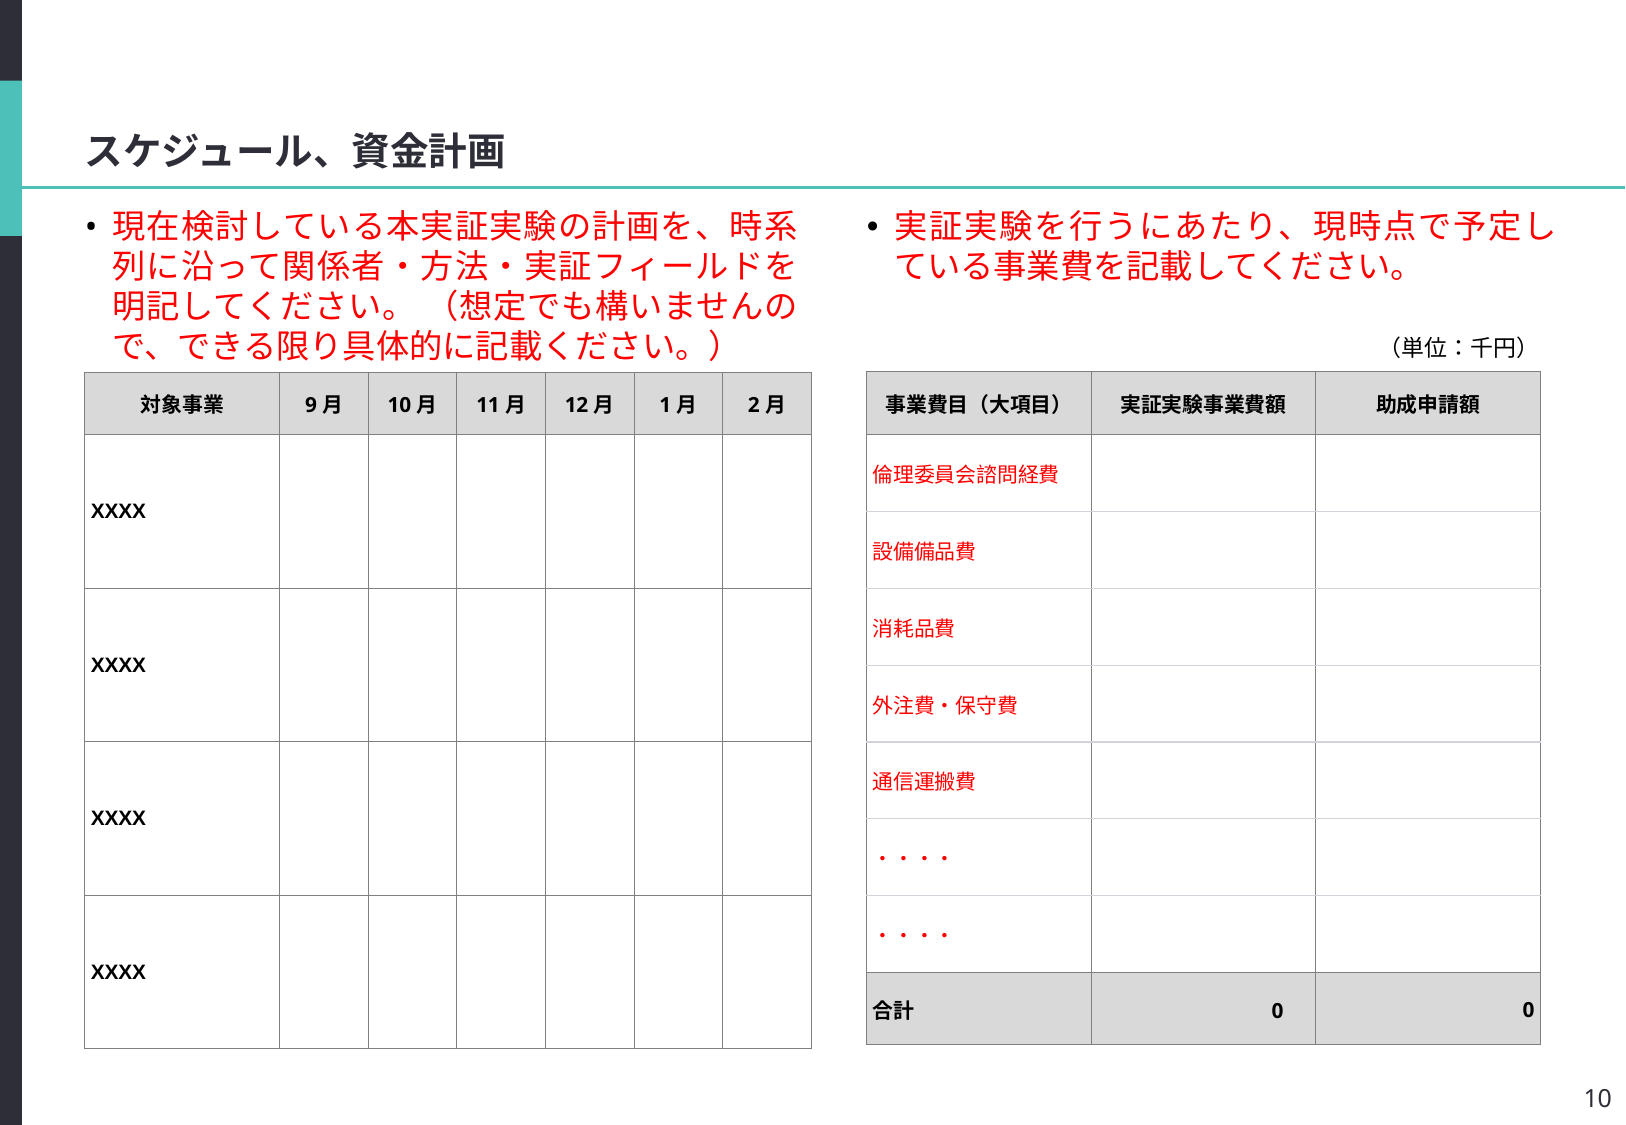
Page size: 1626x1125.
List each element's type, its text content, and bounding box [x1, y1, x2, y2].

table_header 2月 [723, 373, 811, 434]
table_cell [635, 742, 722, 895]
table_cell [635, 896, 722, 1048]
table_cell XXXX [85, 742, 279, 895]
table_cell 合計 [867, 973, 1091, 1044]
table_cell XXXX [85, 589, 279, 741]
table_cell ・・・・ [867, 896, 1091, 972]
table_cell 実証実験事業費額 [1092, 372, 1315, 434]
table_cell XXXX [85, 435, 279, 588]
table_cell [1092, 666, 1315, 741]
table_cell [1316, 819, 1540, 895]
table_cell 0 [1316, 973, 1540, 1044]
table_header 1月 [635, 373, 722, 434]
table_cell [457, 435, 545, 588]
table_cell [280, 742, 368, 895]
table_cell [723, 435, 811, 588]
table_cell [1316, 512, 1540, 588]
table_cell [1092, 435, 1315, 511]
table_cell 事業費目（大項目） [867, 372, 1091, 434]
table_cell [457, 589, 545, 741]
table_cell [280, 896, 368, 1048]
list スケジュール、資金計画 [84, 80, 1540, 168]
table_cell [546, 589, 634, 741]
table_header 対象事業 [85, 373, 279, 434]
table_cell 0 [1092, 973, 1315, 1044]
table_cell [1092, 896, 1315, 972]
table_cell [546, 742, 634, 895]
table_header 10月 [369, 373, 456, 434]
table_cell [723, 896, 811, 1048]
table_cell [457, 742, 545, 895]
table_cell [369, 896, 456, 1048]
table_cell [280, 435, 368, 588]
table_cell [1316, 666, 1540, 741]
table_header 11月 [457, 373, 545, 434]
table_cell [1316, 743, 1540, 818]
table_cell 消耗品費 [867, 589, 1091, 665]
table_header （単位：千円） [867, 321, 1540, 371]
table_cell [1092, 819, 1315, 895]
table_cell [1092, 512, 1315, 588]
table_cell [1316, 896, 1540, 972]
table_cell [369, 435, 456, 588]
table_cell [635, 435, 722, 588]
table_cell [1092, 589, 1315, 665]
table_cell [1092, 743, 1315, 818]
table_cell XXXX [85, 896, 279, 1048]
table_cell [1316, 589, 1540, 665]
text_box 実証実験を行うにあたり、現時点で予定している事業費を記載してください。 [866, 205, 1556, 302]
table_cell [280, 589, 368, 741]
table_cell 通信運搬費 [867, 743, 1091, 818]
table_cell 設備備品費 [867, 512, 1091, 588]
list 現在検討している本実証実験の計画を、時系列に沿って関係者・方法・実証フィールドを明記してください。 （想定でも構いませんので、できる限り具体的に記載ください。） [84, 205, 799, 372]
table_cell [369, 742, 456, 895]
table_cell [723, 742, 811, 895]
table_cell [635, 589, 722, 741]
table_cell 倫理委員会諮問経費 [867, 435, 1091, 511]
table_cell 助成申請額 [1316, 372, 1540, 434]
table_cell [546, 435, 634, 588]
table_cell 外注費・保守費 [867, 666, 1091, 741]
table_cell [1316, 435, 1540, 511]
table_cell [457, 896, 545, 1048]
table_cell [723, 589, 811, 741]
table_cell [369, 589, 456, 741]
table_header 9月 [280, 373, 368, 434]
table_cell ・・・・ [867, 819, 1091, 895]
table_header 12月 [546, 373, 634, 434]
table_cell [546, 896, 634, 1048]
